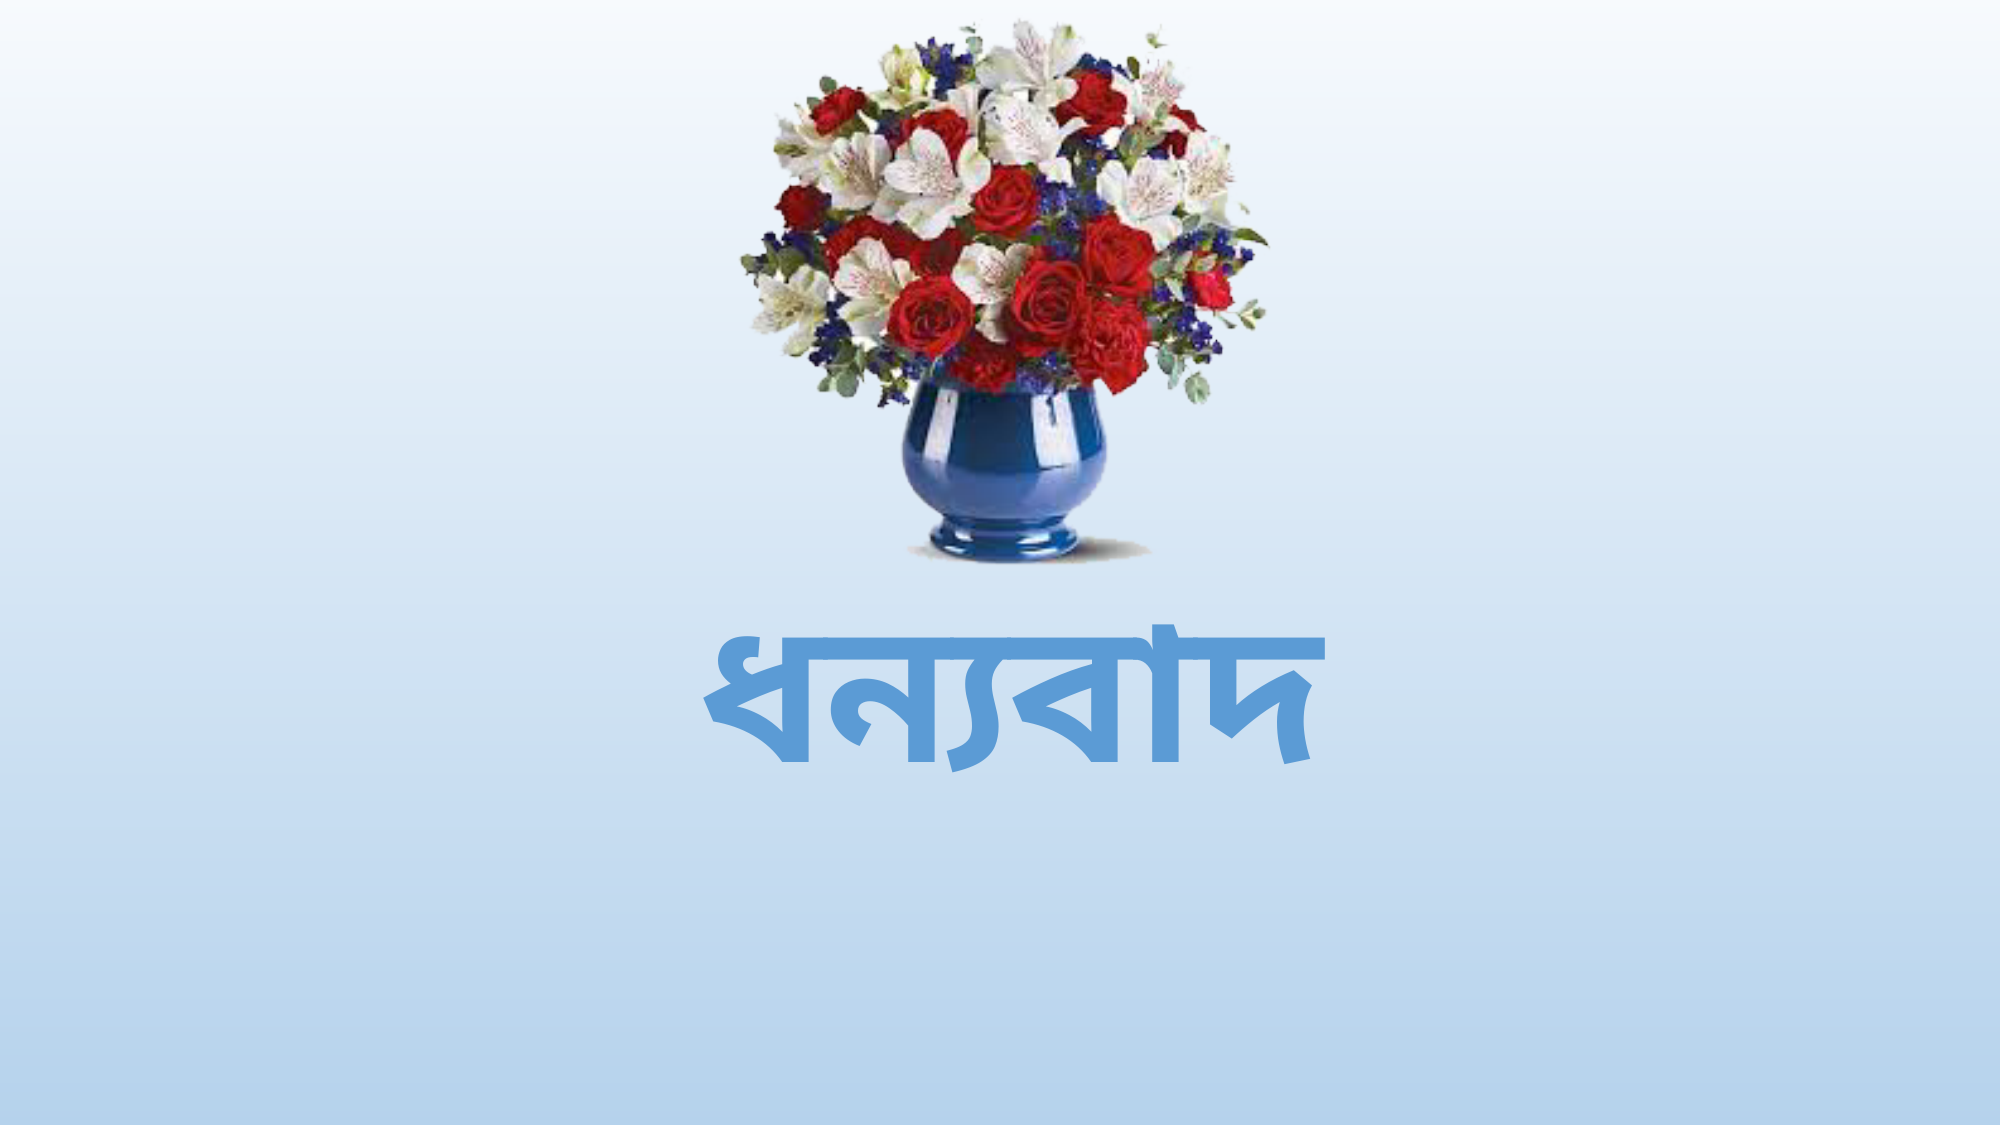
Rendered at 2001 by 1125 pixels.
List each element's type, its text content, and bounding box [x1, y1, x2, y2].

picture [734, 0, 1279, 590]
text_box ধন্যবাদ [685, 555, 1391, 811]
